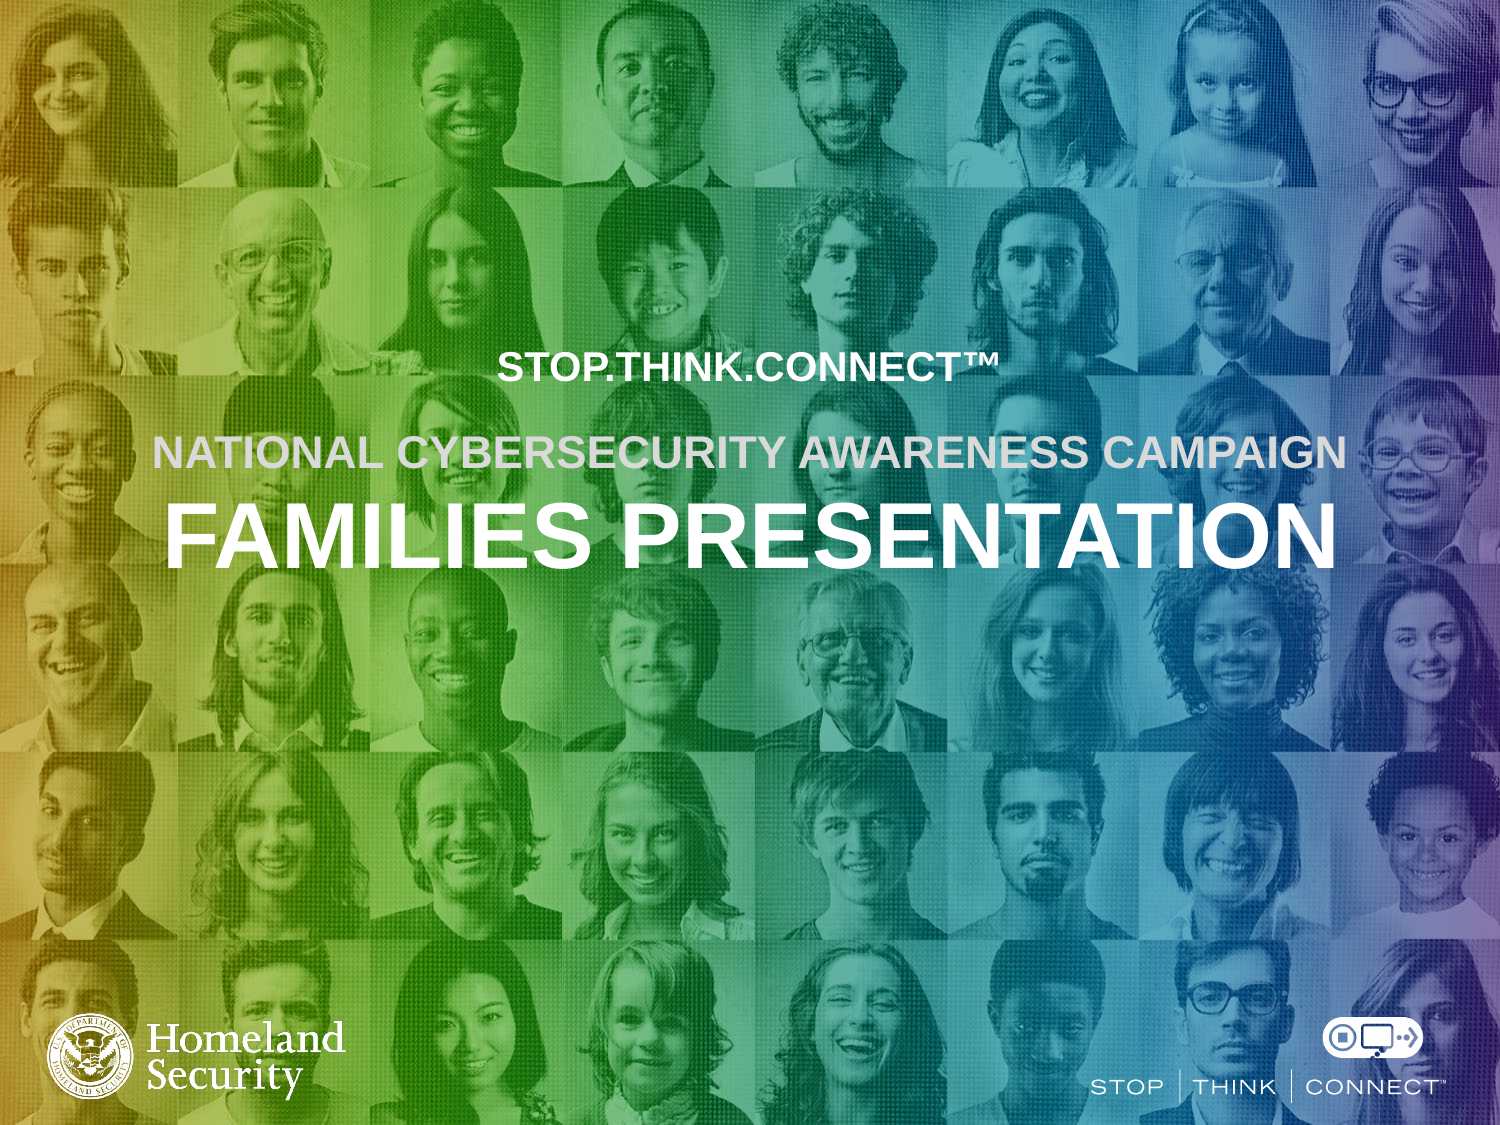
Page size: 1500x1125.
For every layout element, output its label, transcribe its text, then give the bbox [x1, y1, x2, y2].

picture [0, 0, 1500, 1125]
title STOP.THINK.CONNECT™ NATIONAL CYBERSECURITY AWARENESS CAMPAIGN [112, 341, 1388, 480]
subtitle FAMILIES PRESENTATION [72, 480, 1431, 864]
